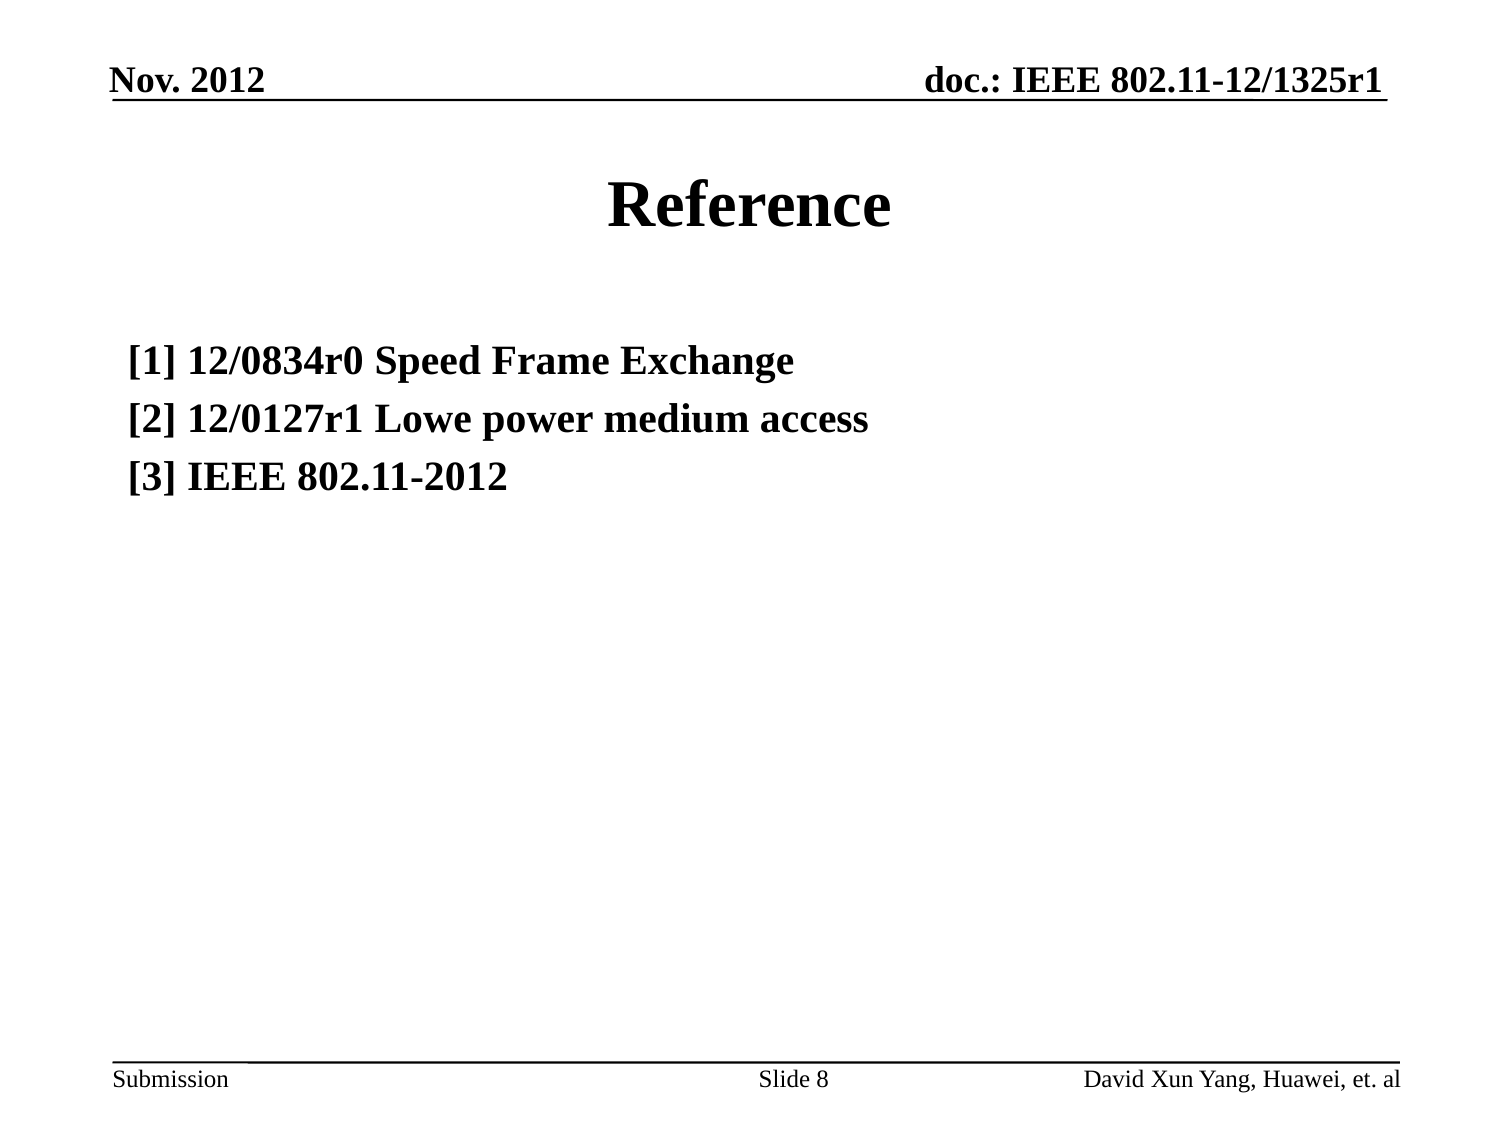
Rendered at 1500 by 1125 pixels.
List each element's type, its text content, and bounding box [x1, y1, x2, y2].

title Reference [112, 112, 1388, 288]
slide_number Slide 8 [712, 1062, 875, 1088]
list [1] 12/0834r0 Speed Frame Exchange [2] 12/0127r1 Lowe power medium access [3] IEEE 802.11-2012 [112, 324, 1388, 1001]
footer David Xun Yang, Huawei, et. al [1072, 1062, 1402, 1093]
